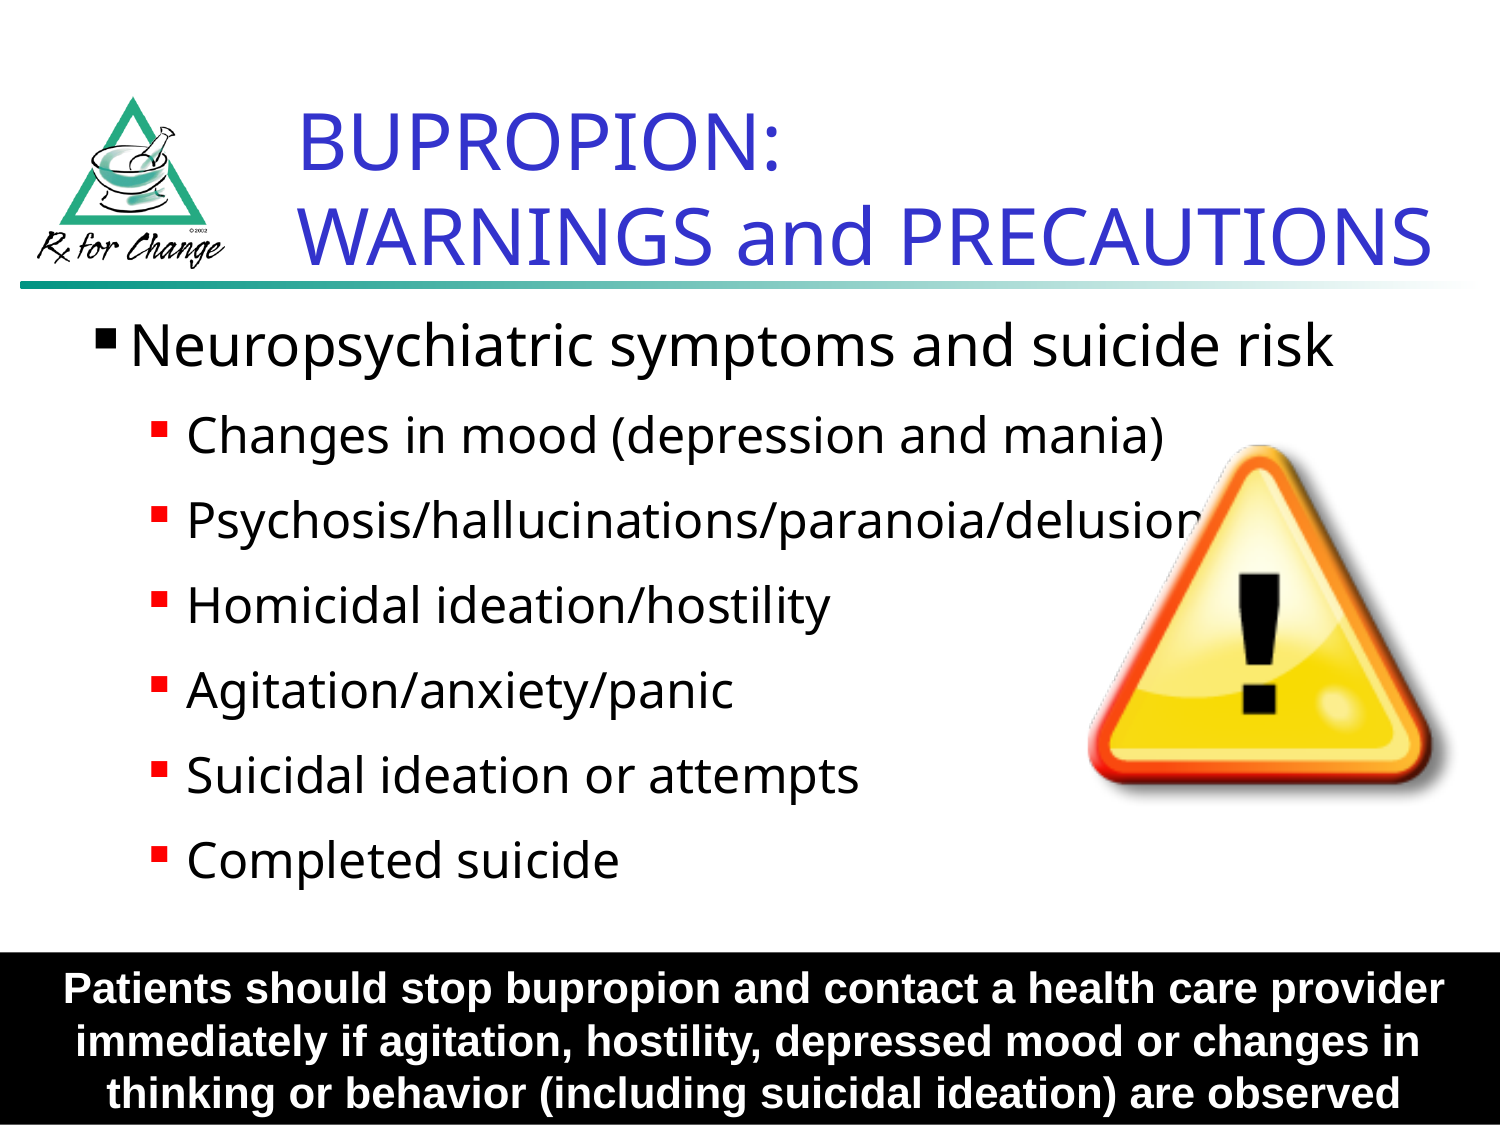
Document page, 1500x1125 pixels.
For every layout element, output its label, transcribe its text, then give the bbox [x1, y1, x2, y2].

text_box Patients should stop bupropion and contact a health care provider immediately if agitation, hostility, depressed mood or changes in thinking or behavior (including suicidal ideation) are observed [0, 952, 1500, 1125]
list Neuropsychiatric symptoms and suicide risk Changes in mood (depression and mania) Psychosis/hallucinations/paranoia/delusions Homicidal ideation/hostility Agitation/anxiety/panic Suicidal ideation or attempts Completed suicide [77, 300, 1414, 952]
picture [1060, 428, 1468, 836]
title BUPROPION: WARNINGS and PRECAUTIONS [280, 101, 1500, 289]
picture [37, 96, 225, 269]
